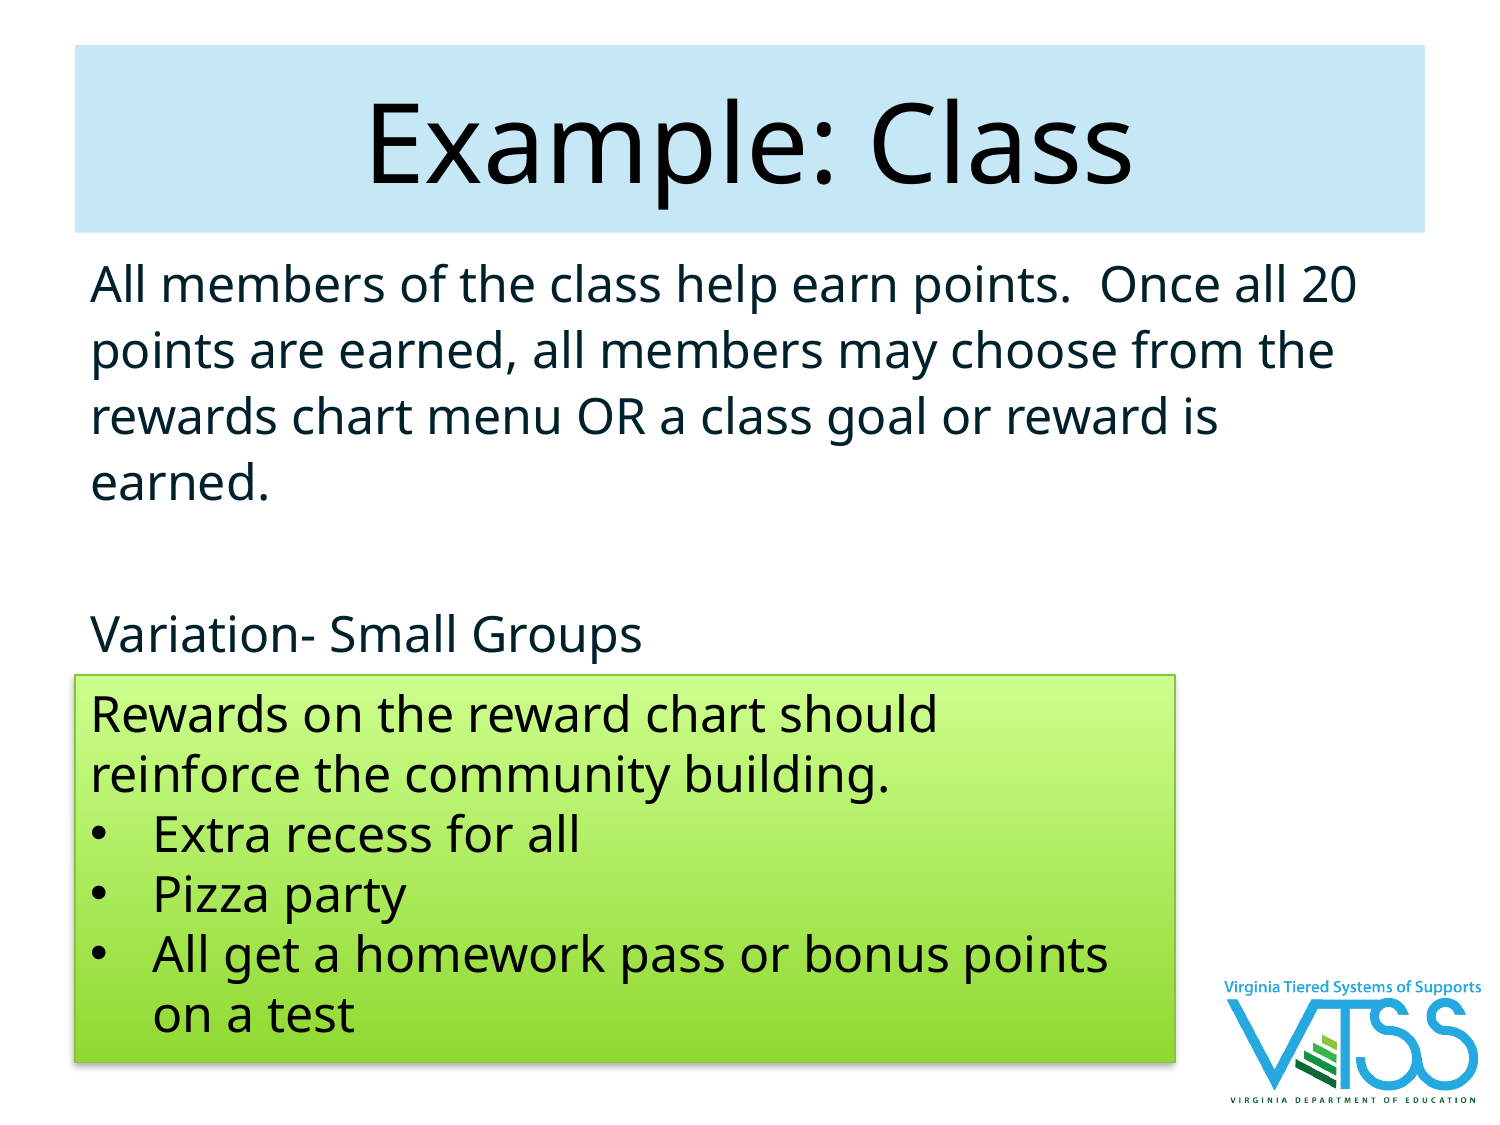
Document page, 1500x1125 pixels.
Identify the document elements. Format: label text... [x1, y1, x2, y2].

text_box Rewards on the reward chart should reinforce the community building. Extra recess for all Pizza party All get a homework pass or bonus points on a test [75, 808, 1175, 1063]
picture [1224, 980, 1481, 1103]
title Example: Class [73, 43, 1427, 235]
text_box All members of the class help earn points. Once all 20 points are earned, all members may choose from the rewards chart menu OR a class goal or reward is earned. Variation- Small Groups [74, 235, 1425, 808]
